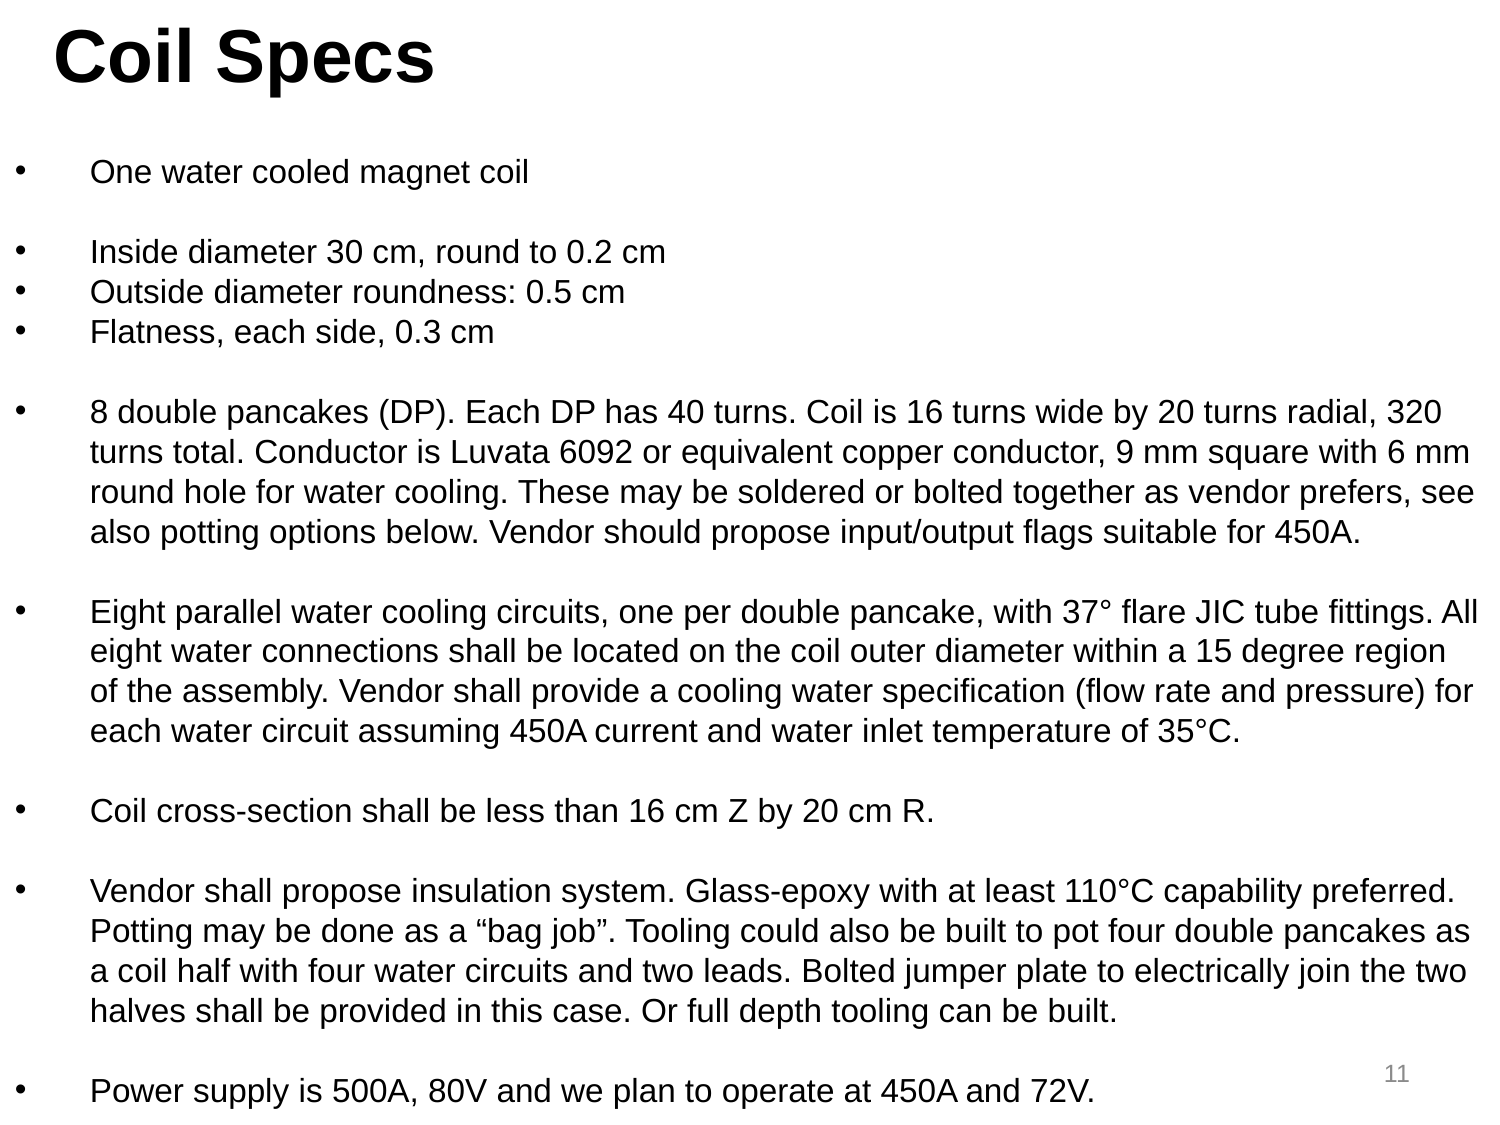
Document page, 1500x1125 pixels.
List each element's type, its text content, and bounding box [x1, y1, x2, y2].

text_box Coil Specs [38, 0, 1500, 143]
text_box One water cooled magnet coil Inside diameter 30 cm, round to 0.2 cm Outside diameter roundness: 0.5 cm Flatness, each side, 0.3 cm 8 double pancakes (DP). Each DP has 40 turns. Coil is 16 turns wide by 20 turns radial, 320 turns total. Conductor is Luvata 6092 or equivalent copper conductor, 9 mm square with 6 mm round hole for water cooling. These may be soldered or bolted together as vendor prefers, see also potting options below. Vendor should propose input/output flags suitable for 450A. Eight parallel water cooling circuits, one per double pancake, with 37° flare JIC tube fittings. All eight water connections shall be located on the coil outer diameter within a 15 degree region of the assembly. Vendor shall provide a cooling water specification (flow rate and pressure) for each water circuit assuming 450A current and water inlet temperature of 35°C. Coil cross-section shall be less than 16 cm Z by 20 cm R. Vendor shall propose insulation system. Glass-epoxy with at least 110°C capability preferred. Potting may be done as a “bag job”. Tooling could also be built to pot four double pancakes as a coil half with four water circuits and two leads. Bolted jumper plate to electrically join the two halves shall be provided in this case. Or full depth tooling can be built. Power supply is 500A, 80V and we plan to operate at 450A and 72V. [0, 143, 1500, 1117]
